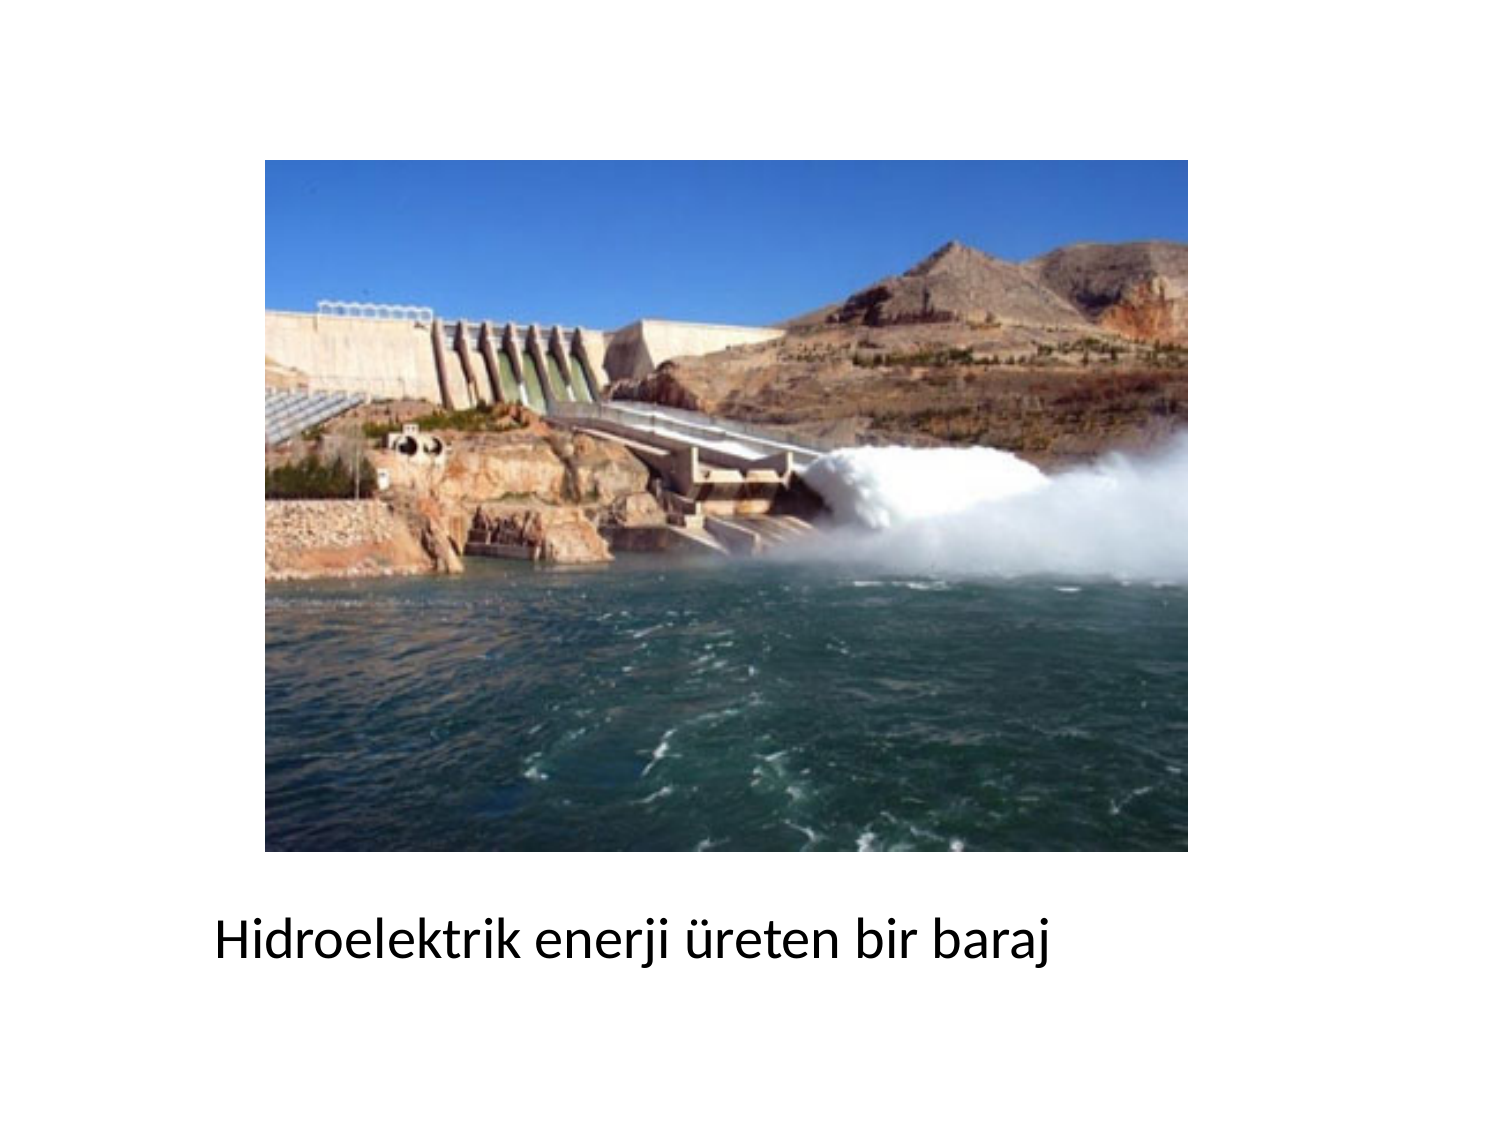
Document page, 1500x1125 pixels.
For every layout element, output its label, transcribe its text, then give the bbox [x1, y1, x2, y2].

picture [265, 160, 1188, 853]
text_box Hidroelektrik enerji üreten bir baraj [199, 893, 1067, 978]
